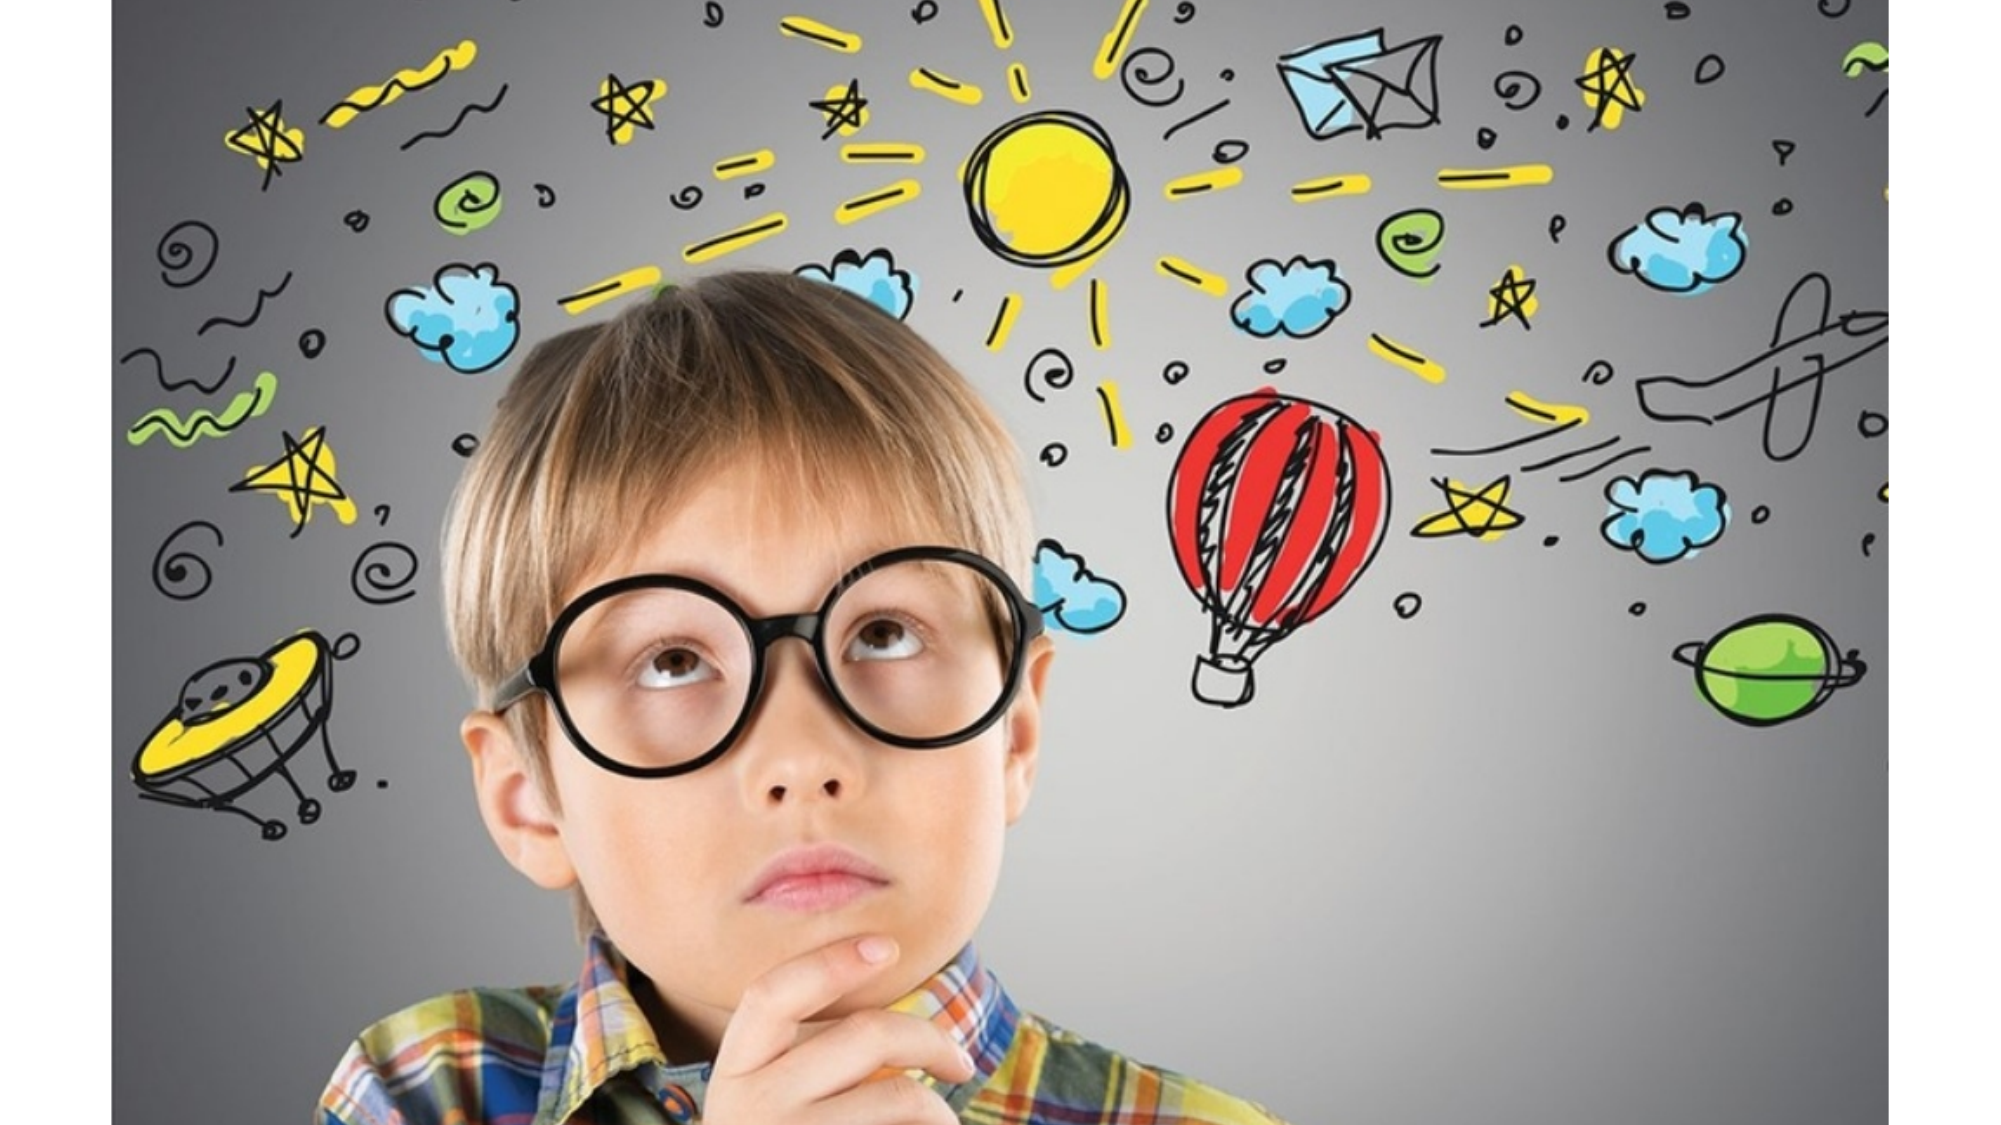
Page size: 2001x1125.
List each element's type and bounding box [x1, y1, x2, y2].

picture [111, 0, 1889, 1125]
